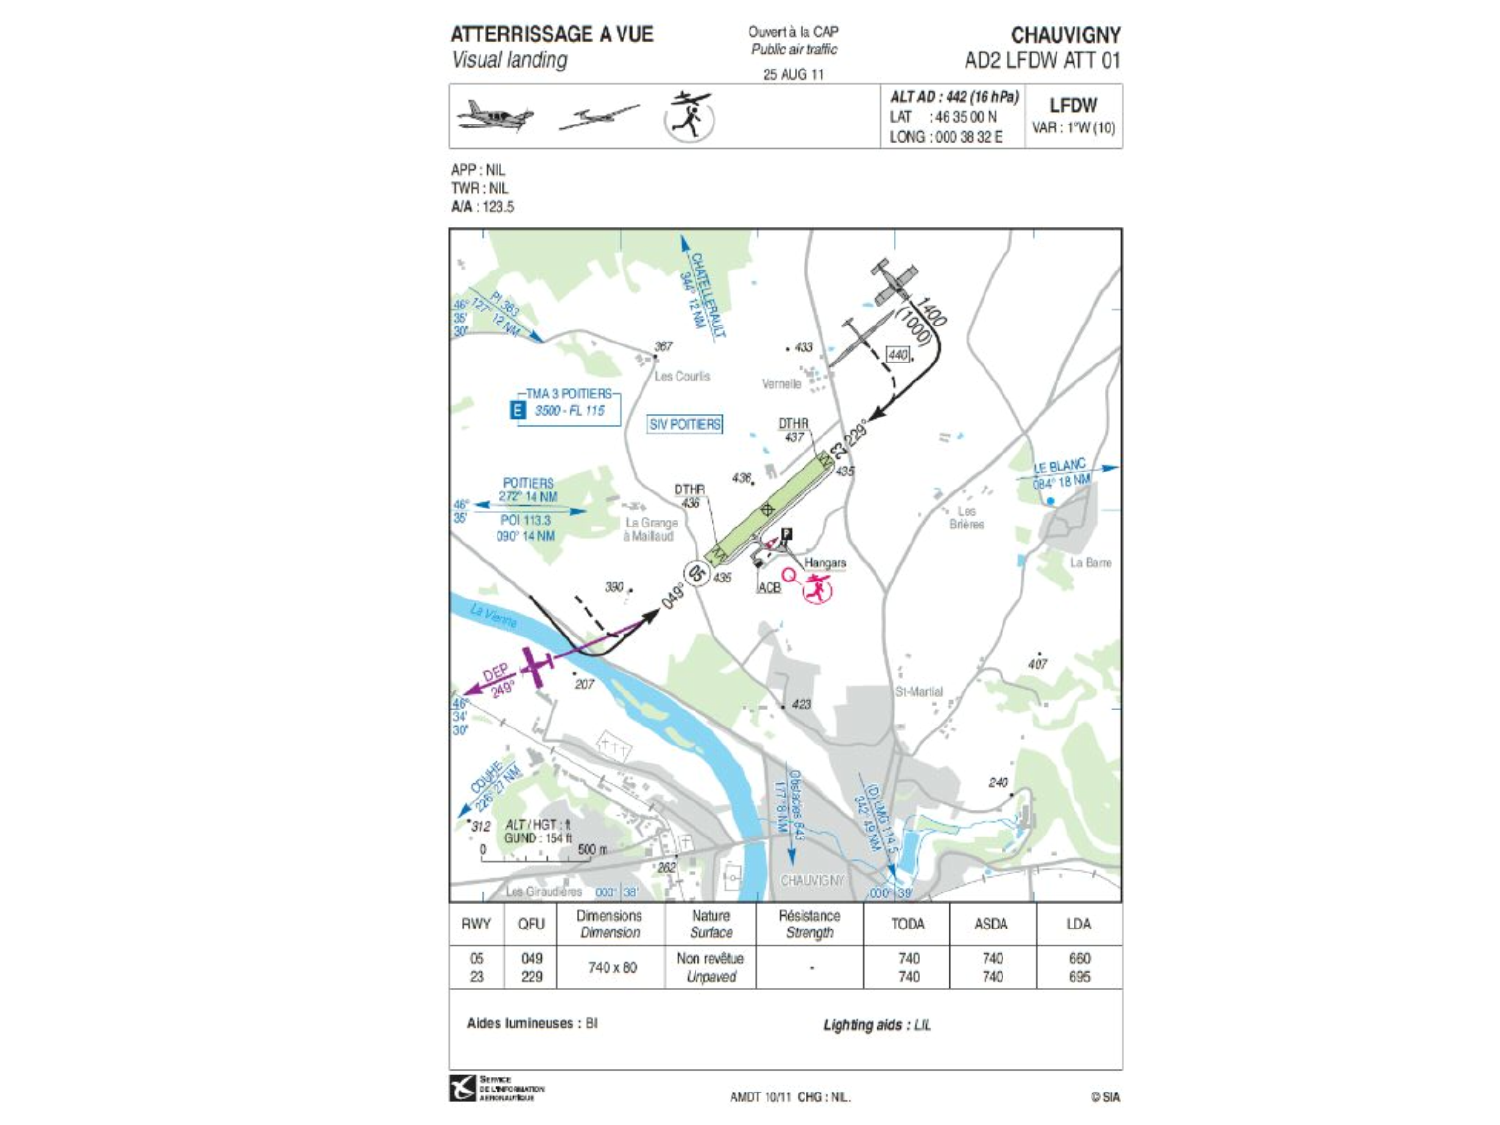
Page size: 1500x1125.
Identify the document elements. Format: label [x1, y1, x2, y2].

picture [184, 0, 1316, 1125]
